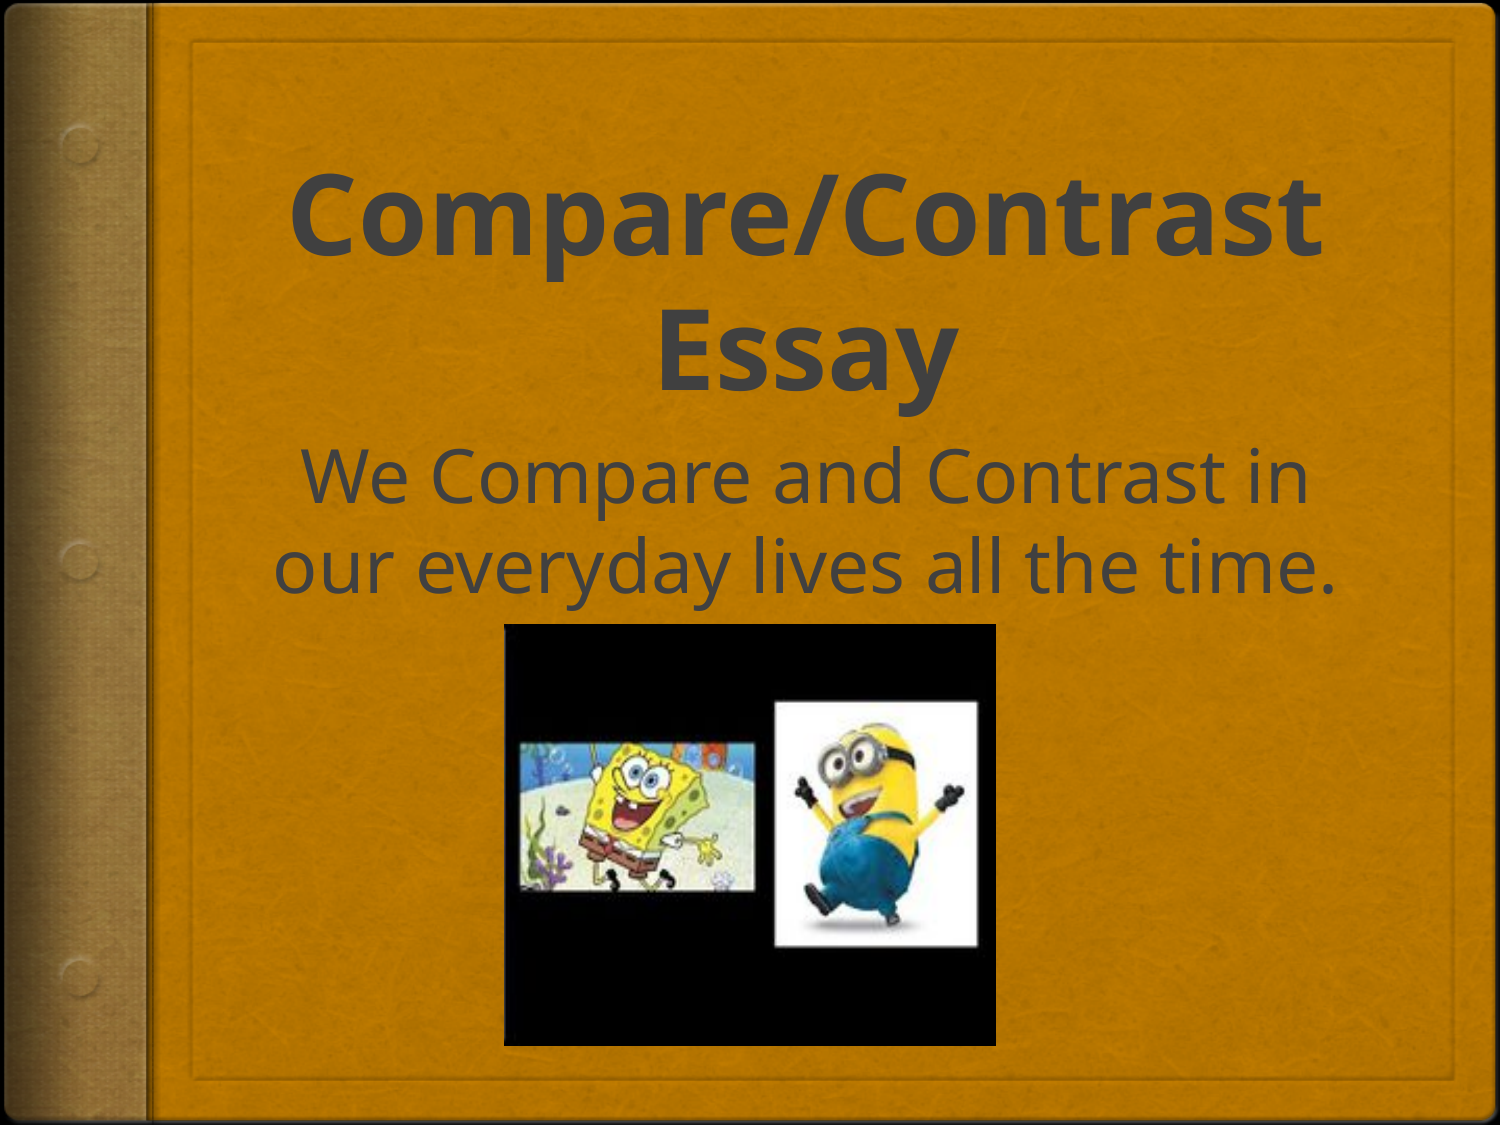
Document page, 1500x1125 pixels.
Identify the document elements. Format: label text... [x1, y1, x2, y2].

title Compare/Contrast Essay [225, 63, 1388, 420]
picture [0, 0, 1500, 1125]
subtitle We Compare and Contrast in our everyday lives all the time. [225, 420, 1388, 889]
